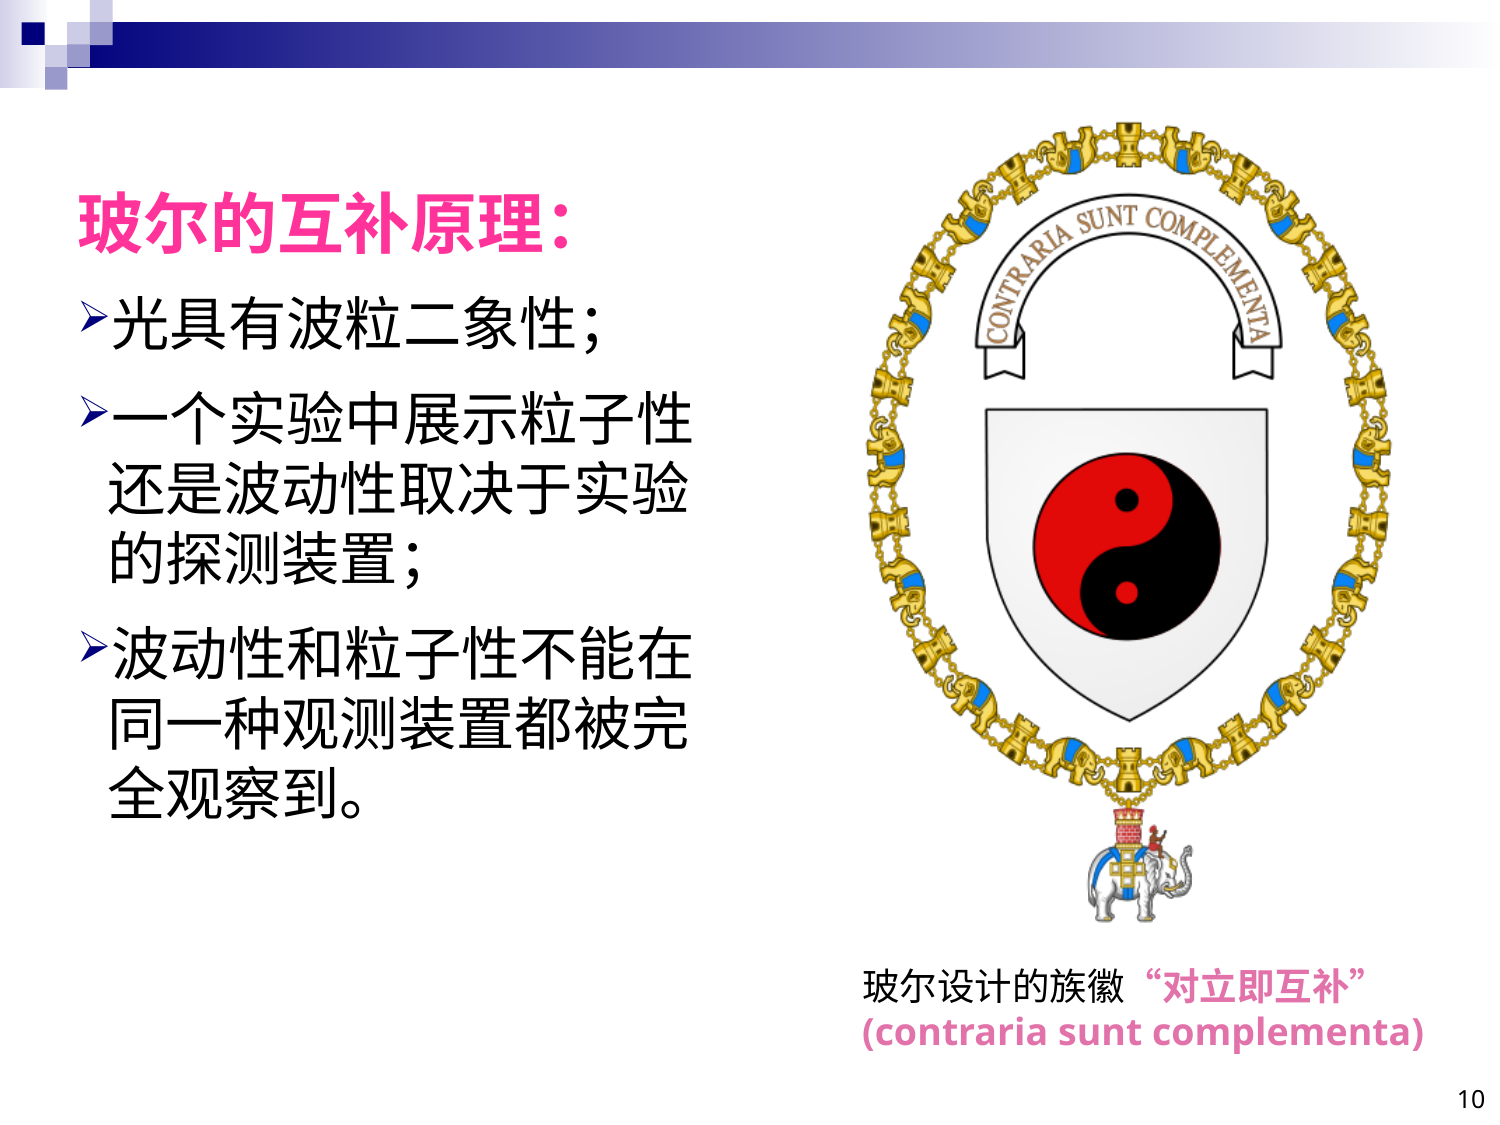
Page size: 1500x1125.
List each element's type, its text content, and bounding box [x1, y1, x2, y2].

text_box 玻尔设计的族徽“对立即互补” (contraria sunt complementa) [847, 955, 1488, 1061]
slide_number 10 [1150, 1050, 1500, 1125]
picture [849, 99, 1409, 938]
text_box 玻尔的互补原理： 光具有波粒二象性； 一个实验中展示粒子性还是波动性取决于实验的探测装置； 波动性和粒子性不能在同一种观测装置都被完全观察到。 [62, 174, 738, 888]
